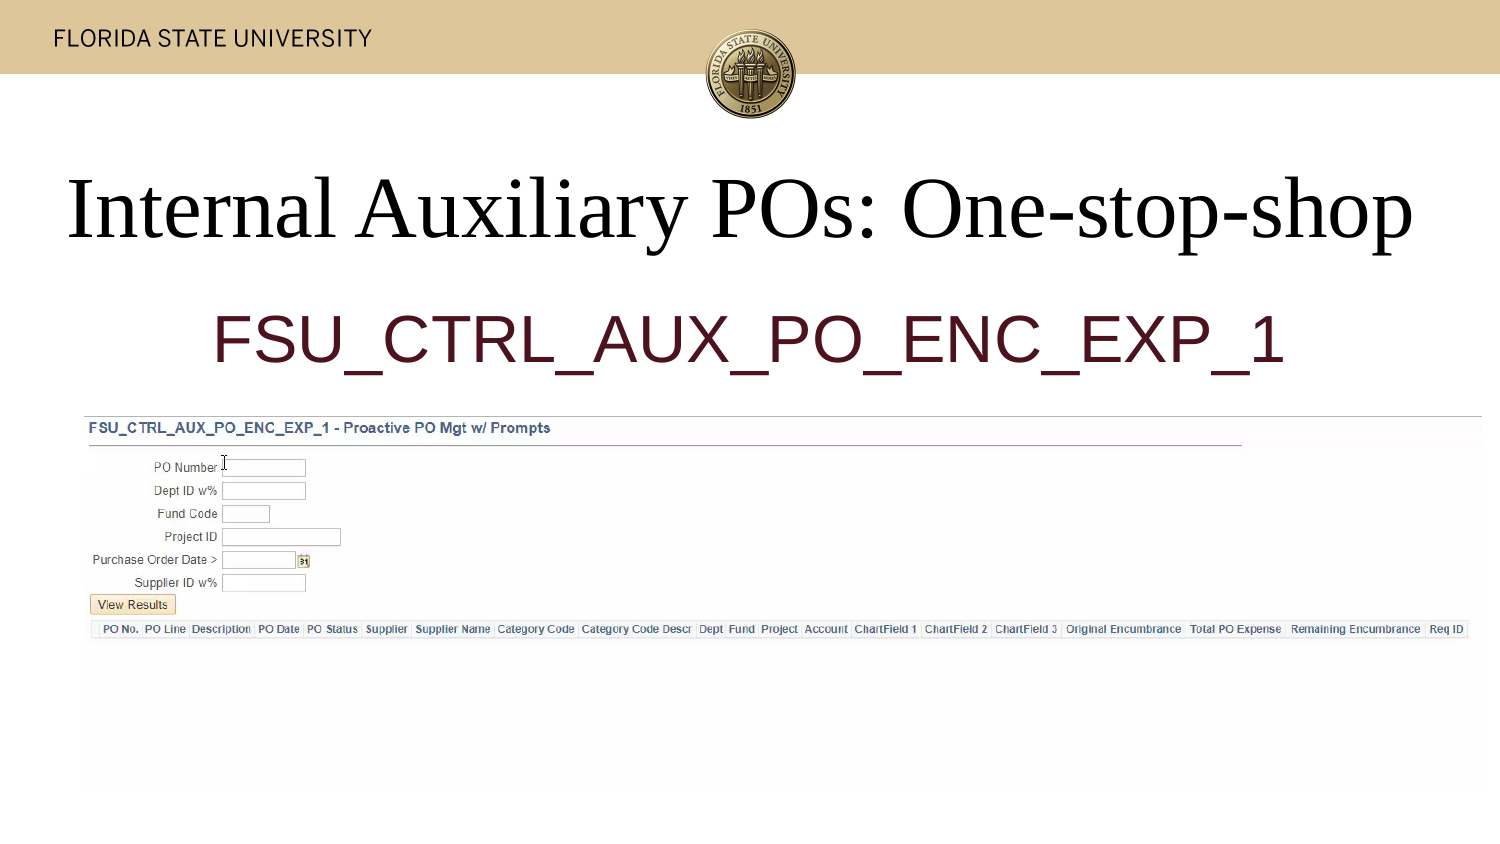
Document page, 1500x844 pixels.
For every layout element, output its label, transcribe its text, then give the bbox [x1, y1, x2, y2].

list FSU_CTRL_AUX_PO_ENC_EXP_1 [75, 288, 1425, 402]
picture [0, 0, 1500, 844]
title Internal Auxiliary POs: One-stop-shop [22, 143, 1483, 263]
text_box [83, 415, 1484, 791]
